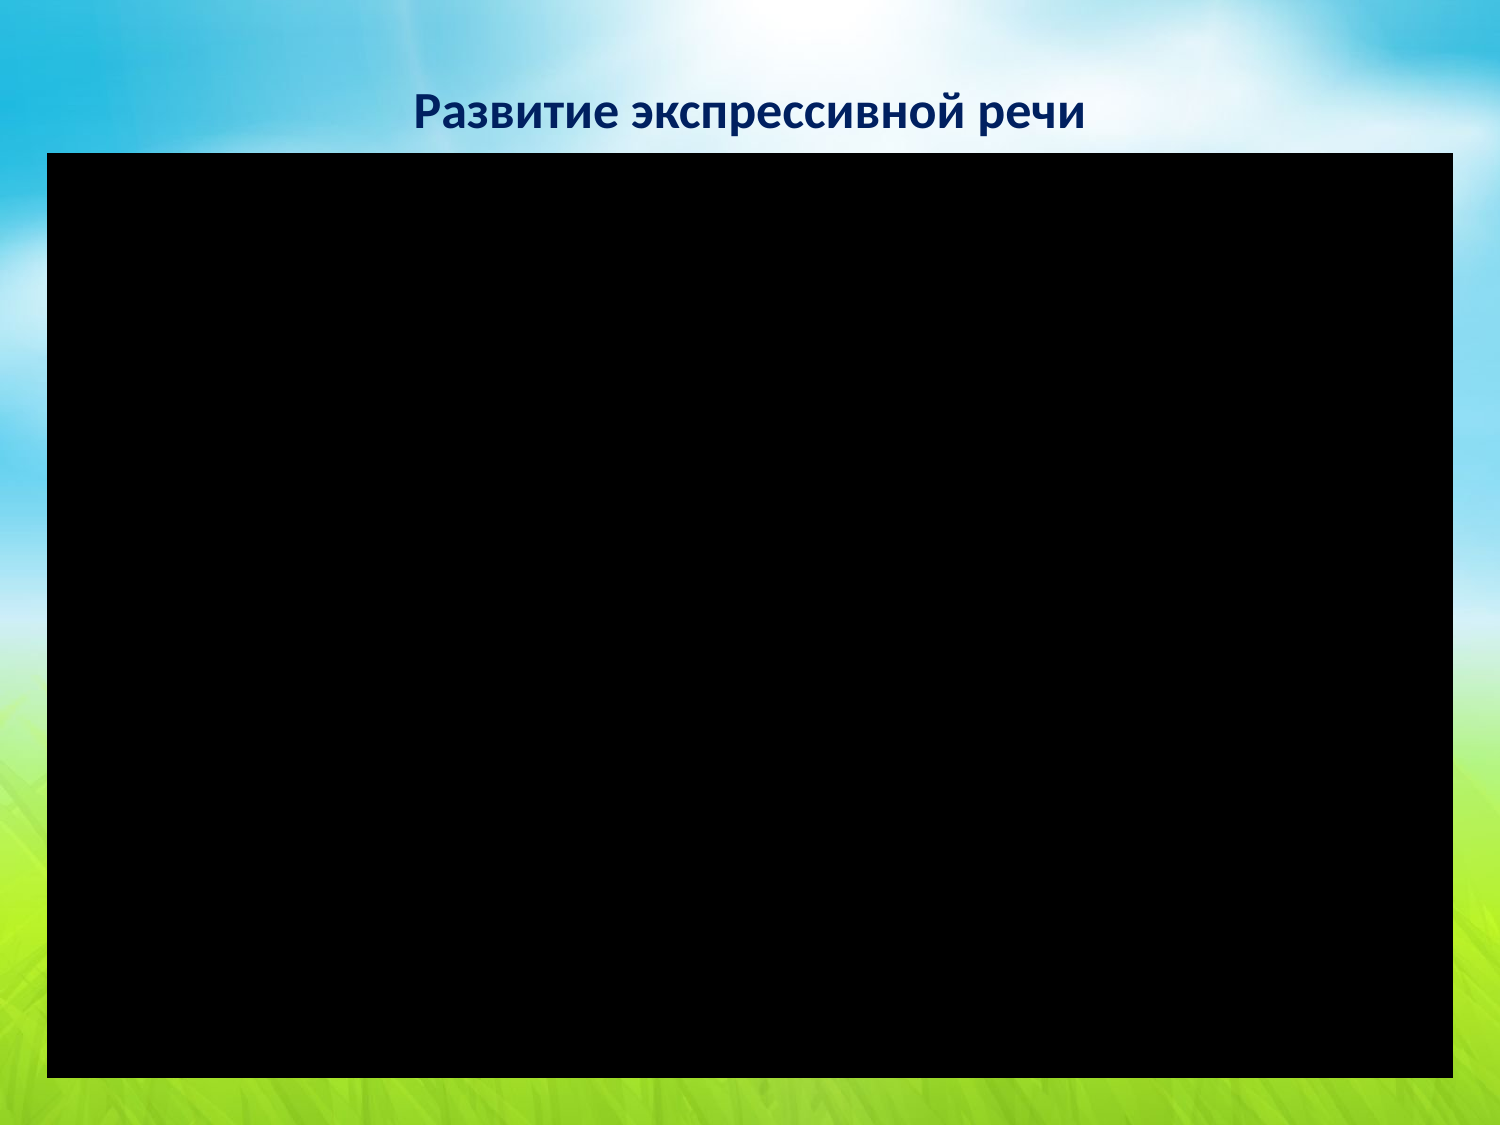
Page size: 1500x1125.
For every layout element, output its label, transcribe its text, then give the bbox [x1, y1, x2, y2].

title Развитие экспрессивной речи [75, 45, 1425, 150]
picture [0, 0, 1500, 1125]
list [46, 152, 1454, 1079]
